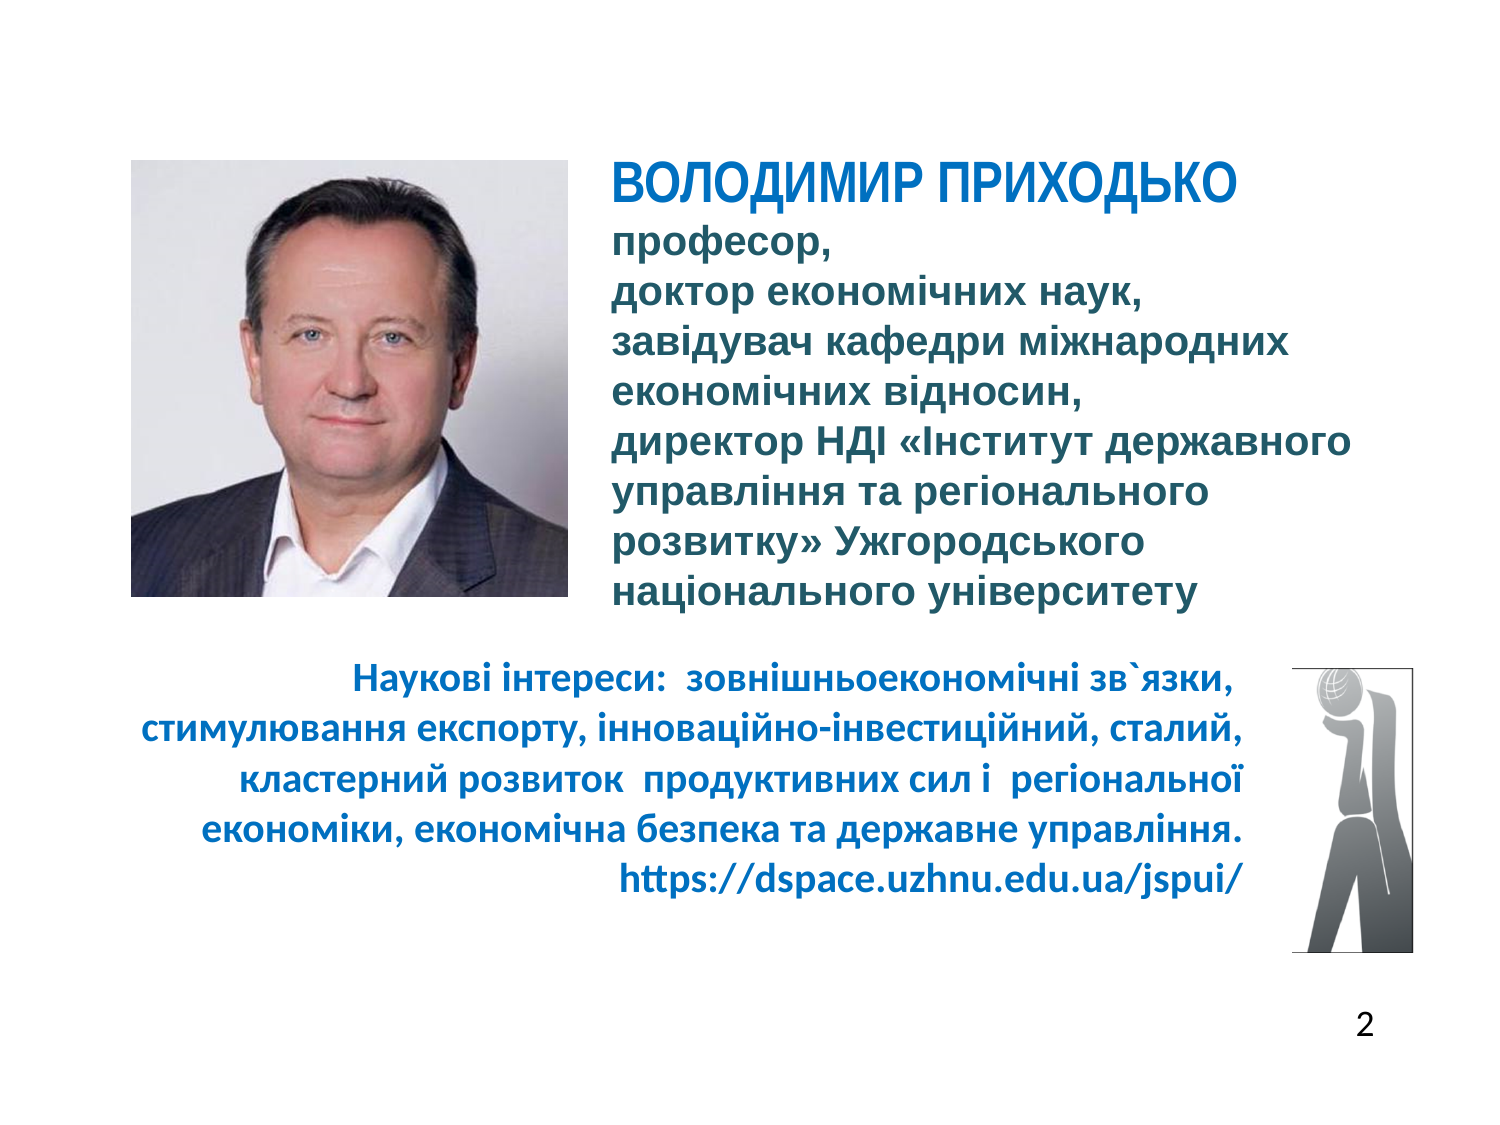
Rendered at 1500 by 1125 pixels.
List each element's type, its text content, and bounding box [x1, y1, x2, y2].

text_box Наукові інтереси: зовнішньоекономічні зв`язки, стимулювання експорту, інноваційно-інвестиційний, сталий, кластерний розвиток продуктивних сил і регіональної економіки, економічна безпека та державне управління. https://dspace.uzhnu.edu.ua/jspui/ [100, 642, 1259, 968]
picture [130, 160, 568, 598]
text_box ВОЛОДИМИР ПРИХОДЬКО професор, доктор економічних наук, завідувач кафедри міжнародних економічних відносин, директор НДІ «Інститут державного управління та регіонального розвитку» Ужгородського національного університету [596, 136, 1436, 667]
text_box 2 [1340, 991, 1390, 1051]
picture [1291, 668, 1414, 953]
